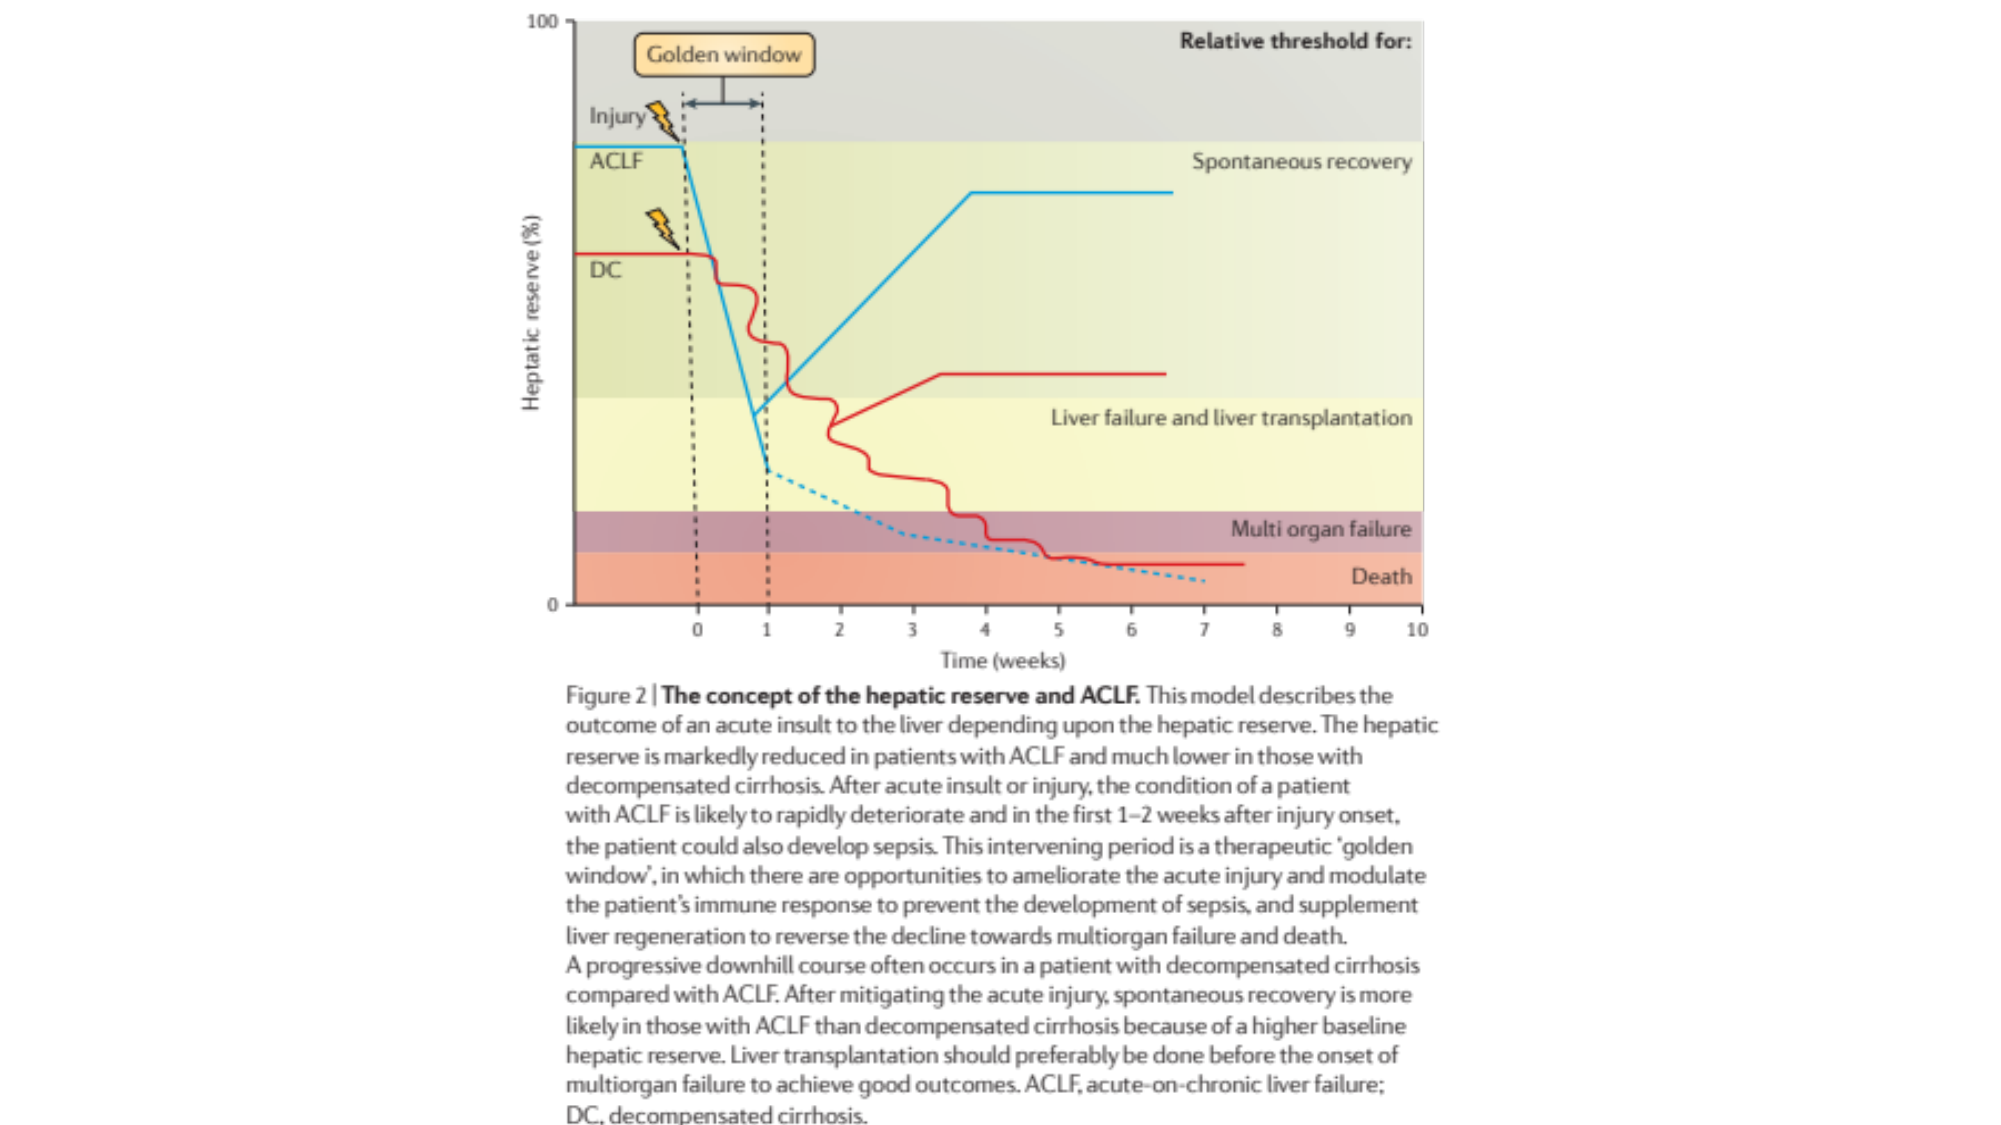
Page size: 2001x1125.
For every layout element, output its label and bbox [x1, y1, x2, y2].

picture [498, 0, 1452, 1125]
